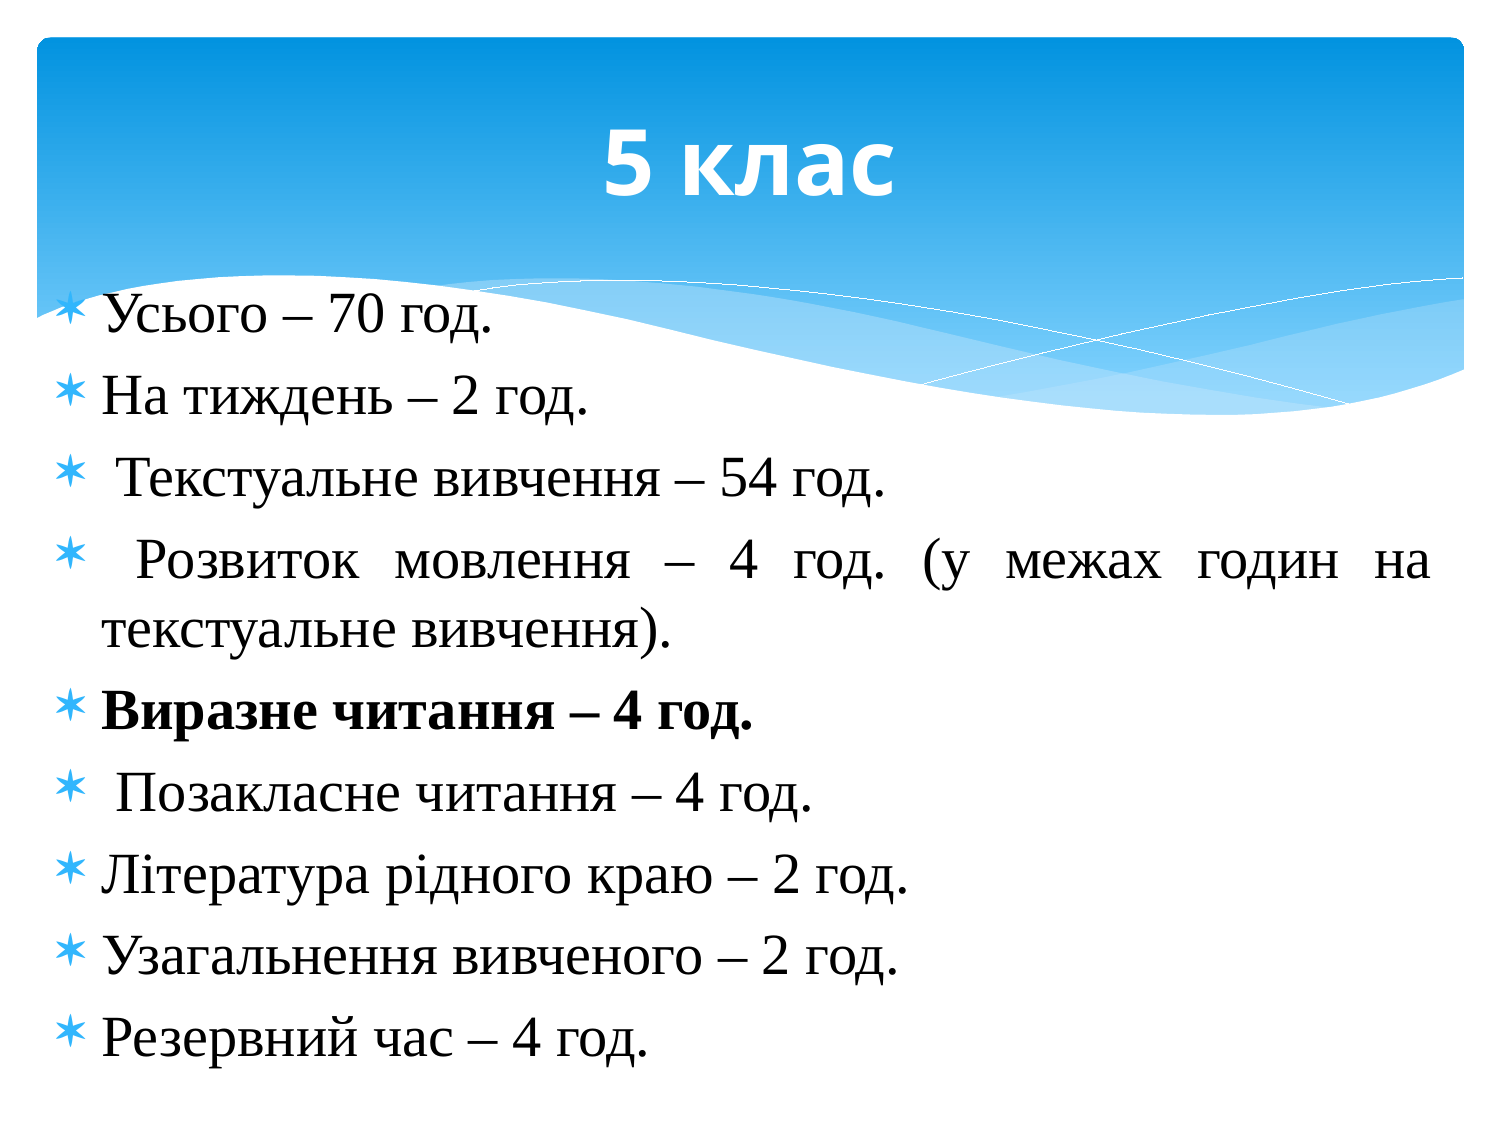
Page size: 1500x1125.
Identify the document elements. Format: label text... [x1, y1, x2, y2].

title 5 клас [75, 55, 1425, 261]
list Усього – 70 год. На тиждень – 2 год. Текстуальне вивчення – 54 год. Розвиток мовлення – 4 год. (у межах годин на текстуальне вивчення). Виразне читання – 4 год. Позакласне читання – 4 год. Література рідного краю – 2 год. Узагальнення вивченого – 2 год. Резервний час – 4 год. [41, 267, 1447, 982]
